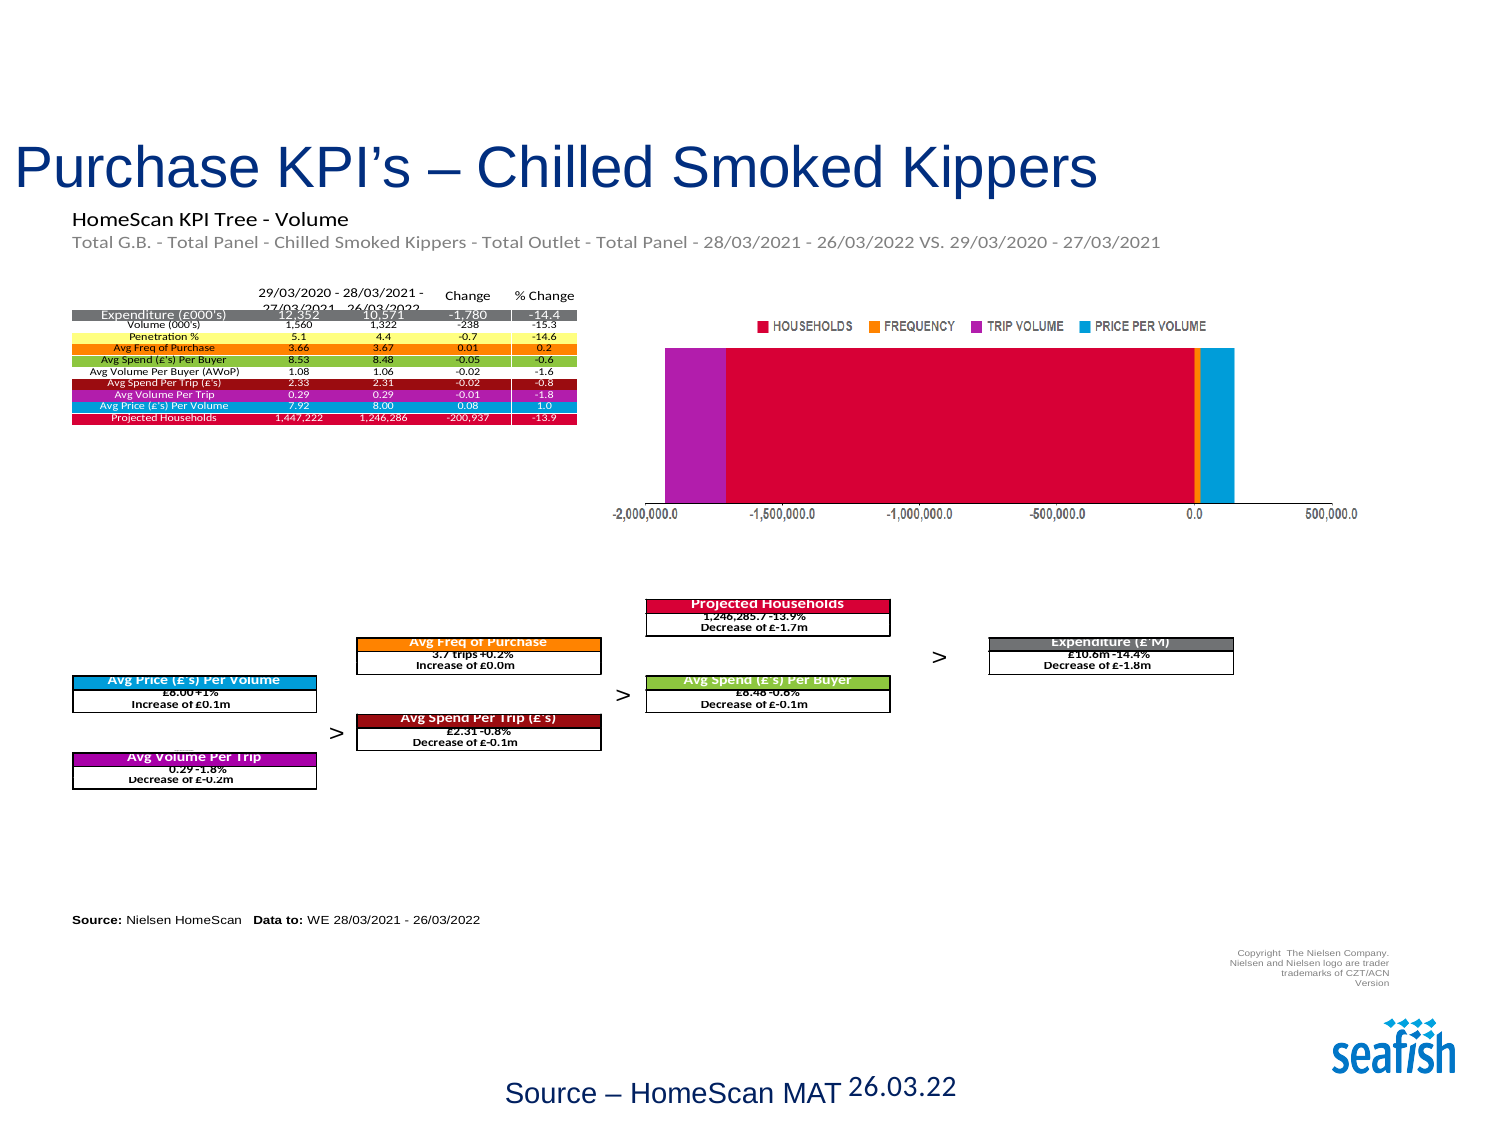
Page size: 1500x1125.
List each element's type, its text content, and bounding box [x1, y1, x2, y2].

text_box Purchase KPI’s – Chilled Smoked Kippers [0, 118, 1418, 209]
picture [44, 187, 1418, 1013]
picture [1332, 1018, 1455, 1074]
text_box Source – HomeScan MAT [0, 1067, 857, 1117]
picture [841, 1072, 1004, 1114]
picture [1407, 1018, 1417, 1022]
